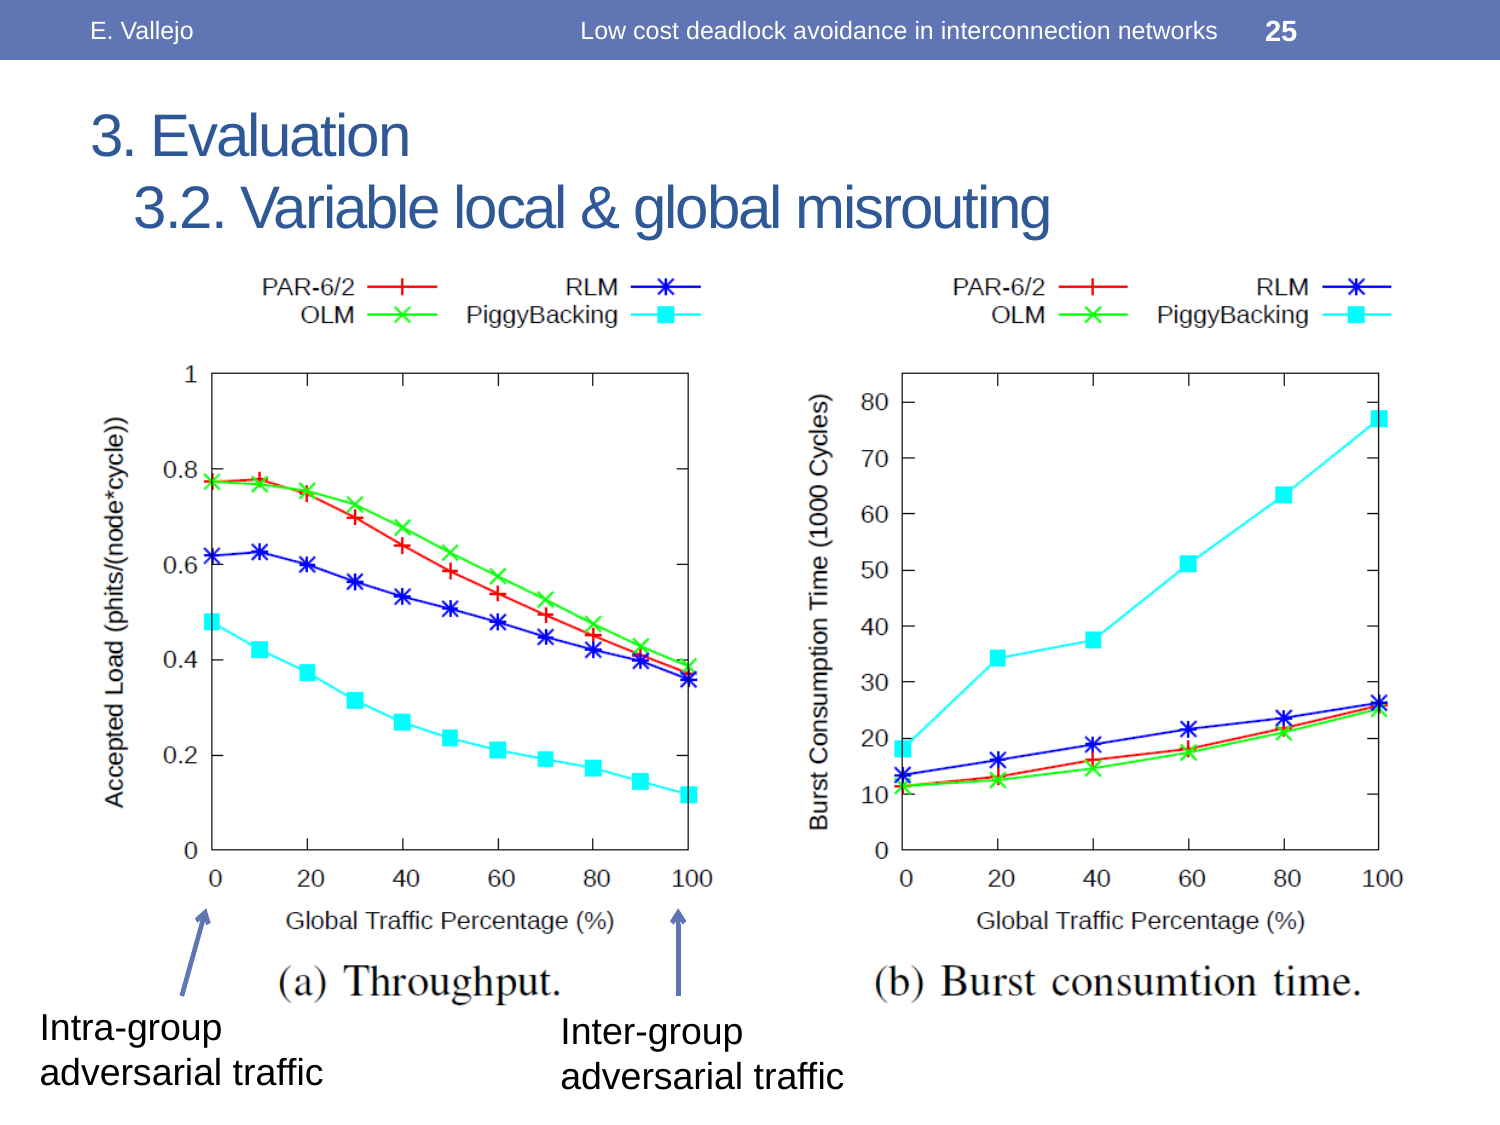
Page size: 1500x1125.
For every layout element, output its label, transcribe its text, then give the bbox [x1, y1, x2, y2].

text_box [181, 908, 207, 997]
text_box Inter-group adversarial traffic [545, 1022, 860, 1105]
slide_number 25 [1250, 3, 1425, 57]
footer Low cost deadlock avoidance in interconnection networks [562, 3, 1238, 57]
title 3. Evaluation 3.2. Variable local & global misrouting [75, 87, 1425, 250]
slide_number E. Vallejo [75, 3, 550, 57]
picture [88, 276, 1418, 1016]
text_box Intra-group adversarial traffic [24, 995, 339, 1101]
